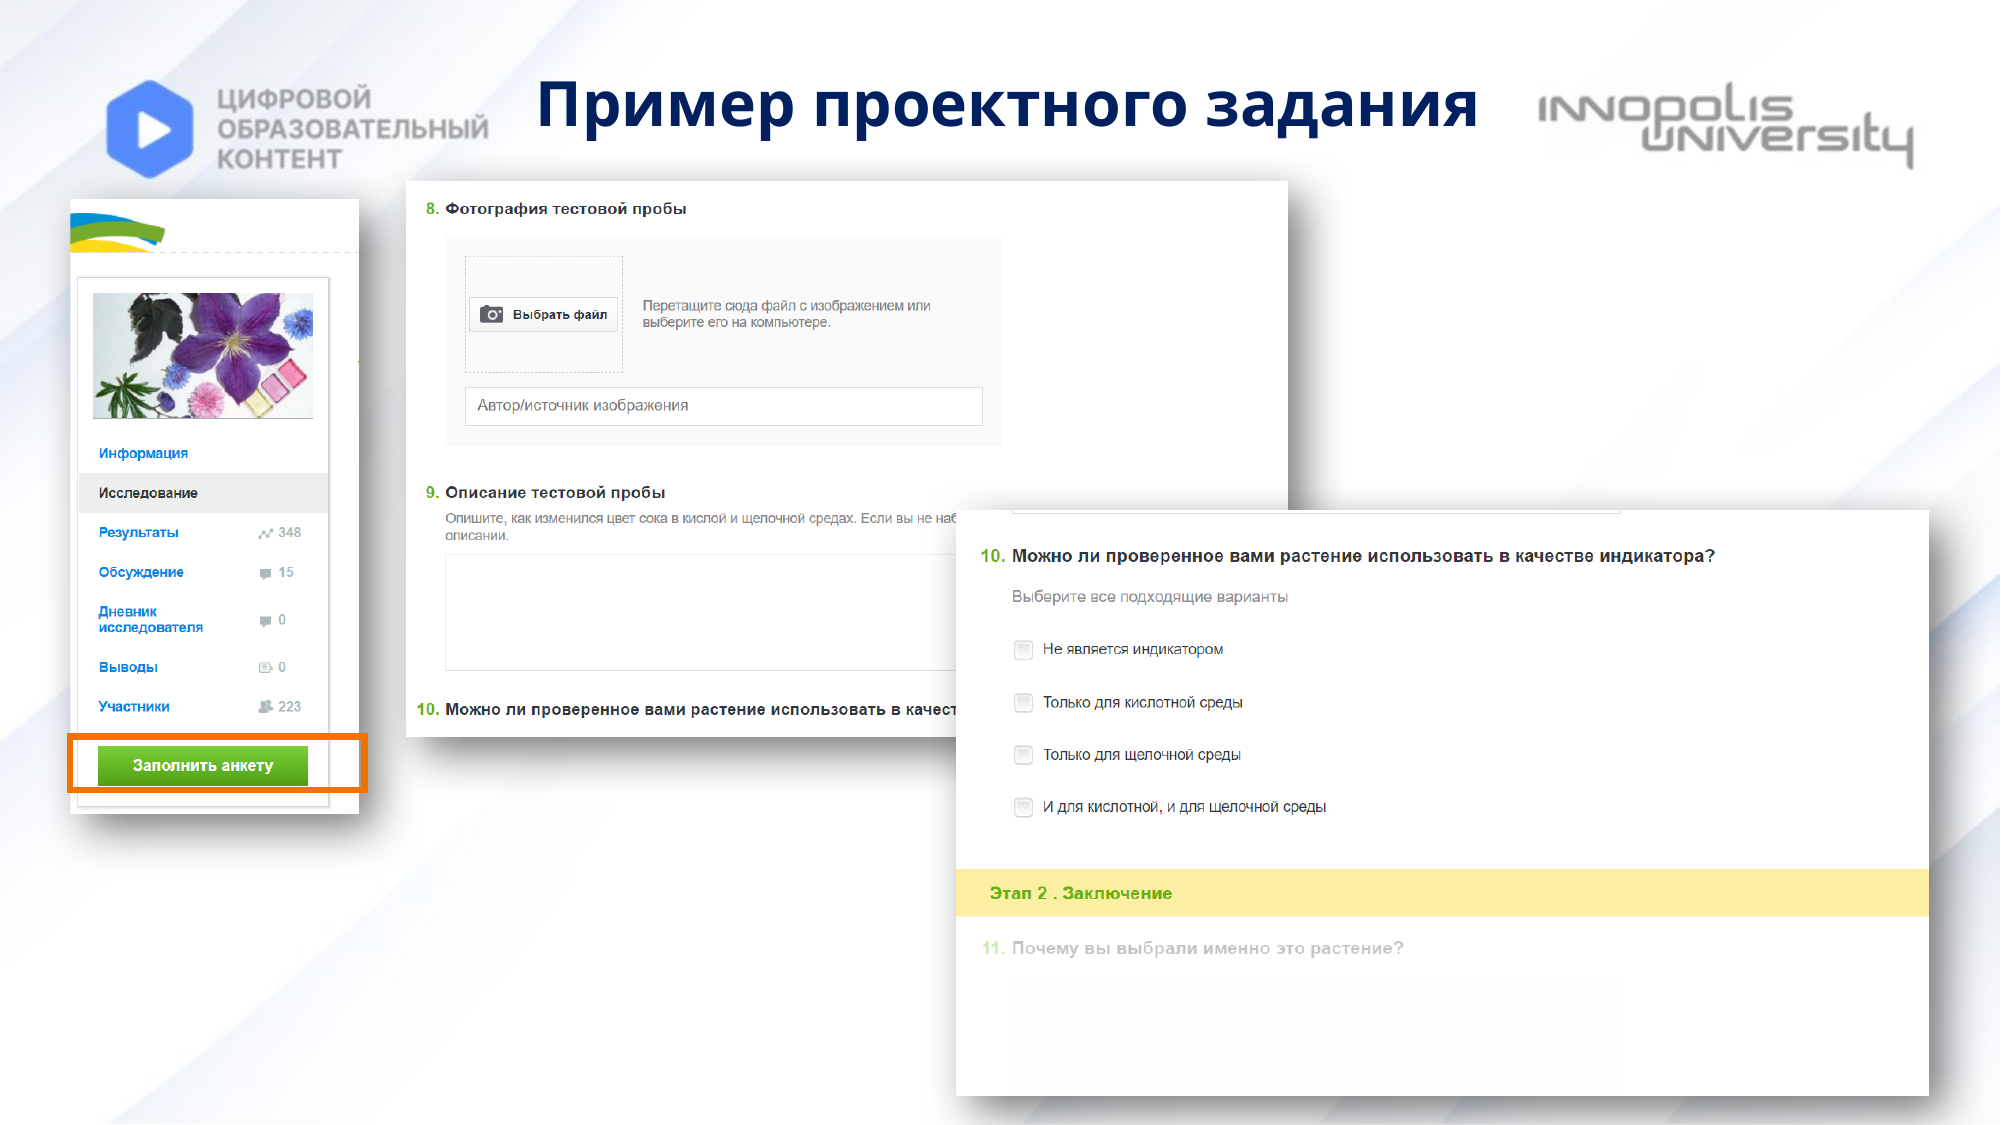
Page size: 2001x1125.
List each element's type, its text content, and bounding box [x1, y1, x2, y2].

text_box [359, 736, 366, 791]
text_box Пример проектного задания [521, 56, 1644, 147]
picture [0, 0, 2000, 1125]
